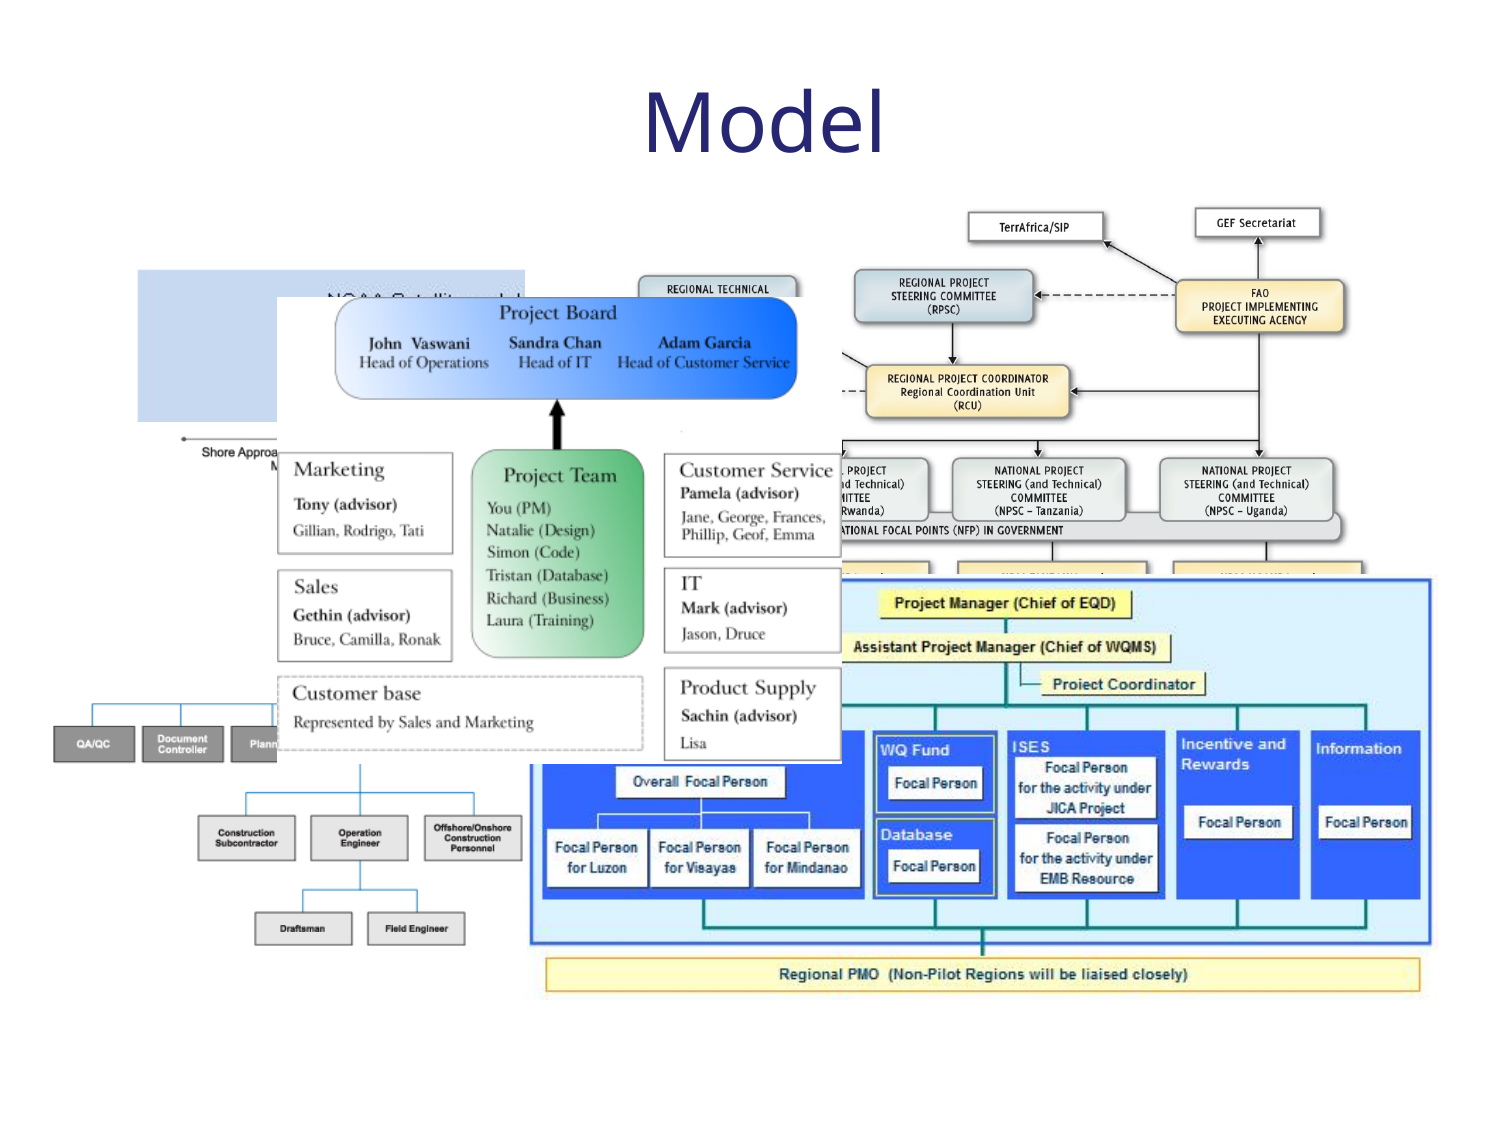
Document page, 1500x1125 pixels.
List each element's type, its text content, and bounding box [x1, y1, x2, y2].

text_box Model [641, 39, 927, 170]
picture [52, 203, 1438, 1106]
